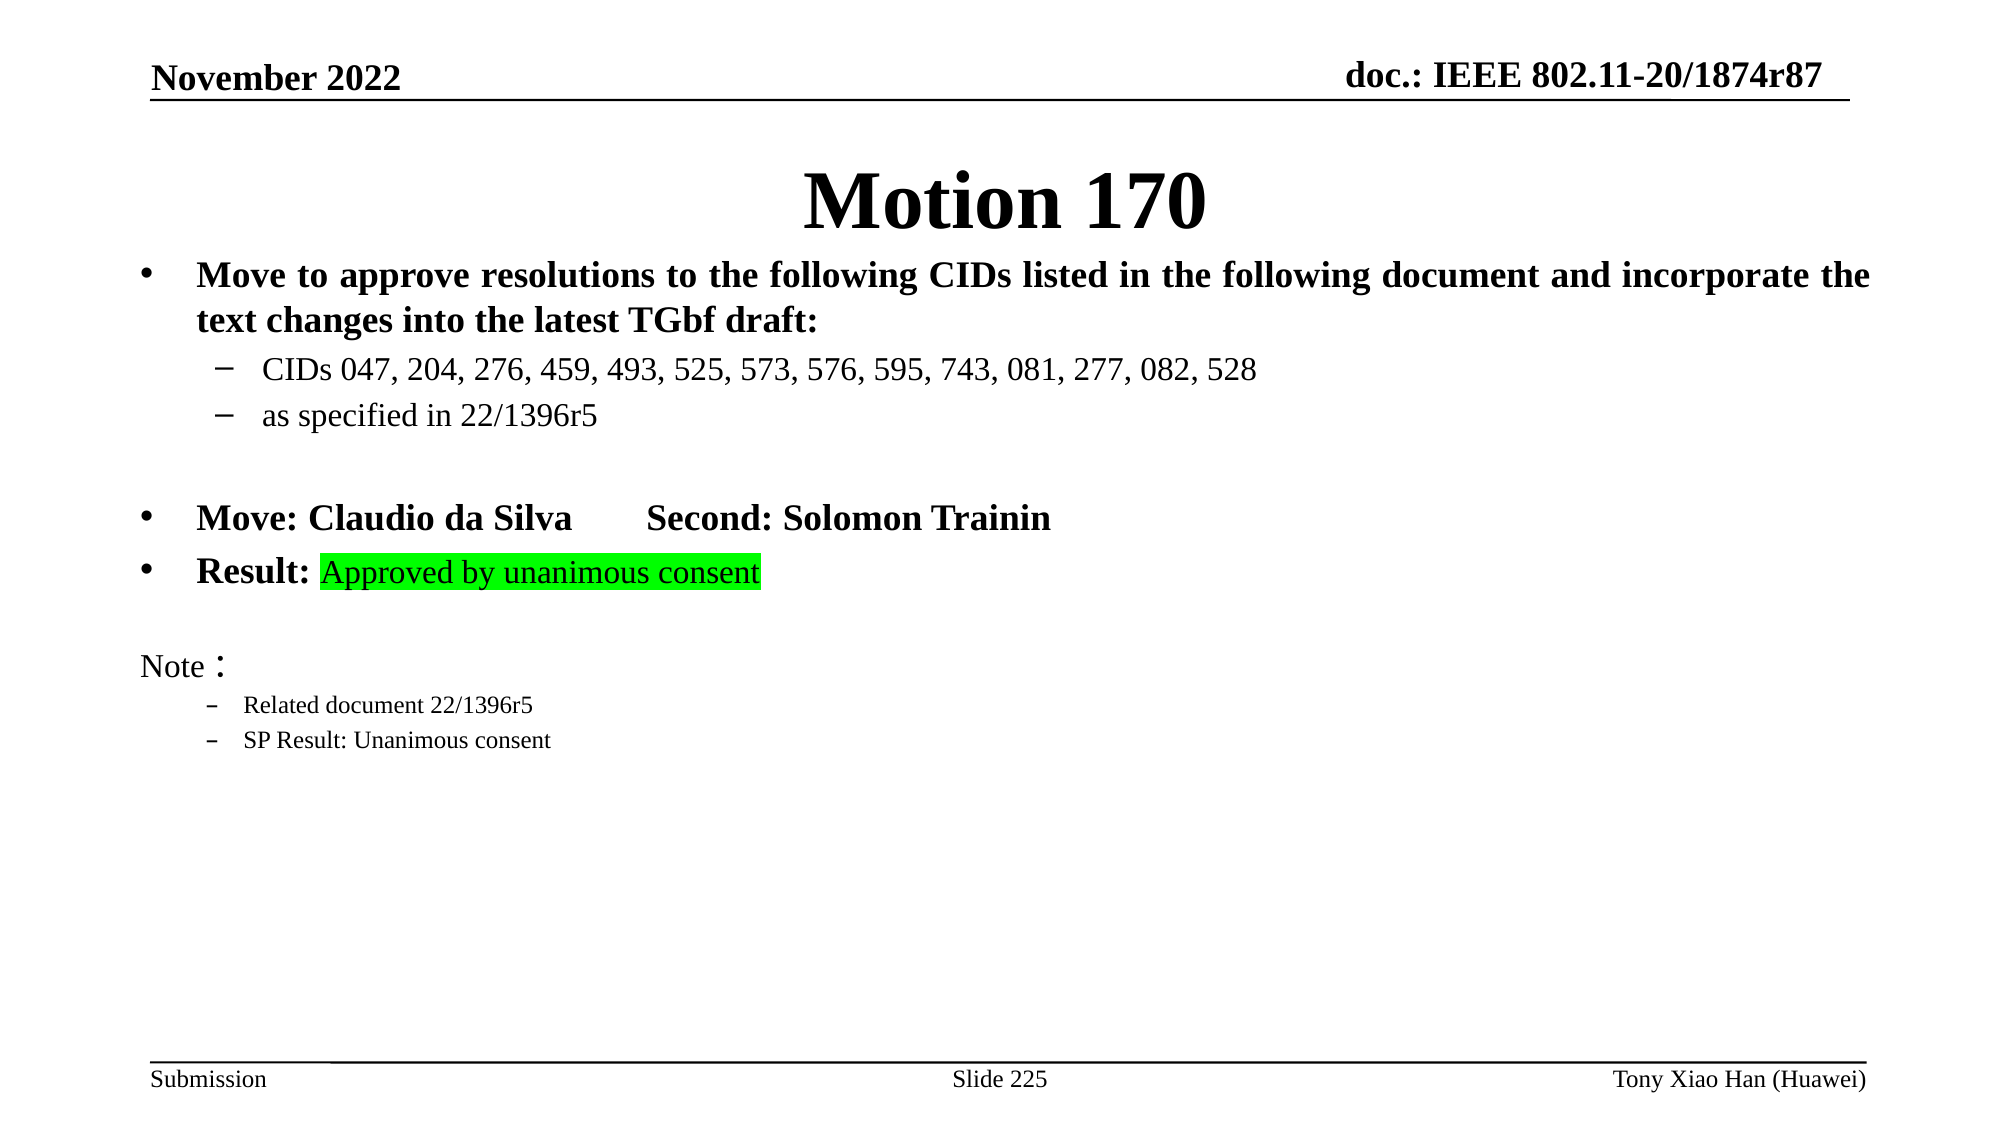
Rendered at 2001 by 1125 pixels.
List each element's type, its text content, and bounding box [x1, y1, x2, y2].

text_box Motion 170 [368, 137, 1644, 212]
text_box Move to approve resolutions to the following CIDs listed in the following document and incorporate the text changes into the latest TGbf draft: CIDs 047, 204, 276, 459, 493, 525, 573, 576, 595, 743, 081, 277, 082, 528 as specified in 22/1396r5 Move: Claudio da Silva Second: Solomon Trainin Result: Approved by unanimous consent Note： Related document 22/1396r5 SP Result: Unanimous consent [125, 212, 1888, 963]
